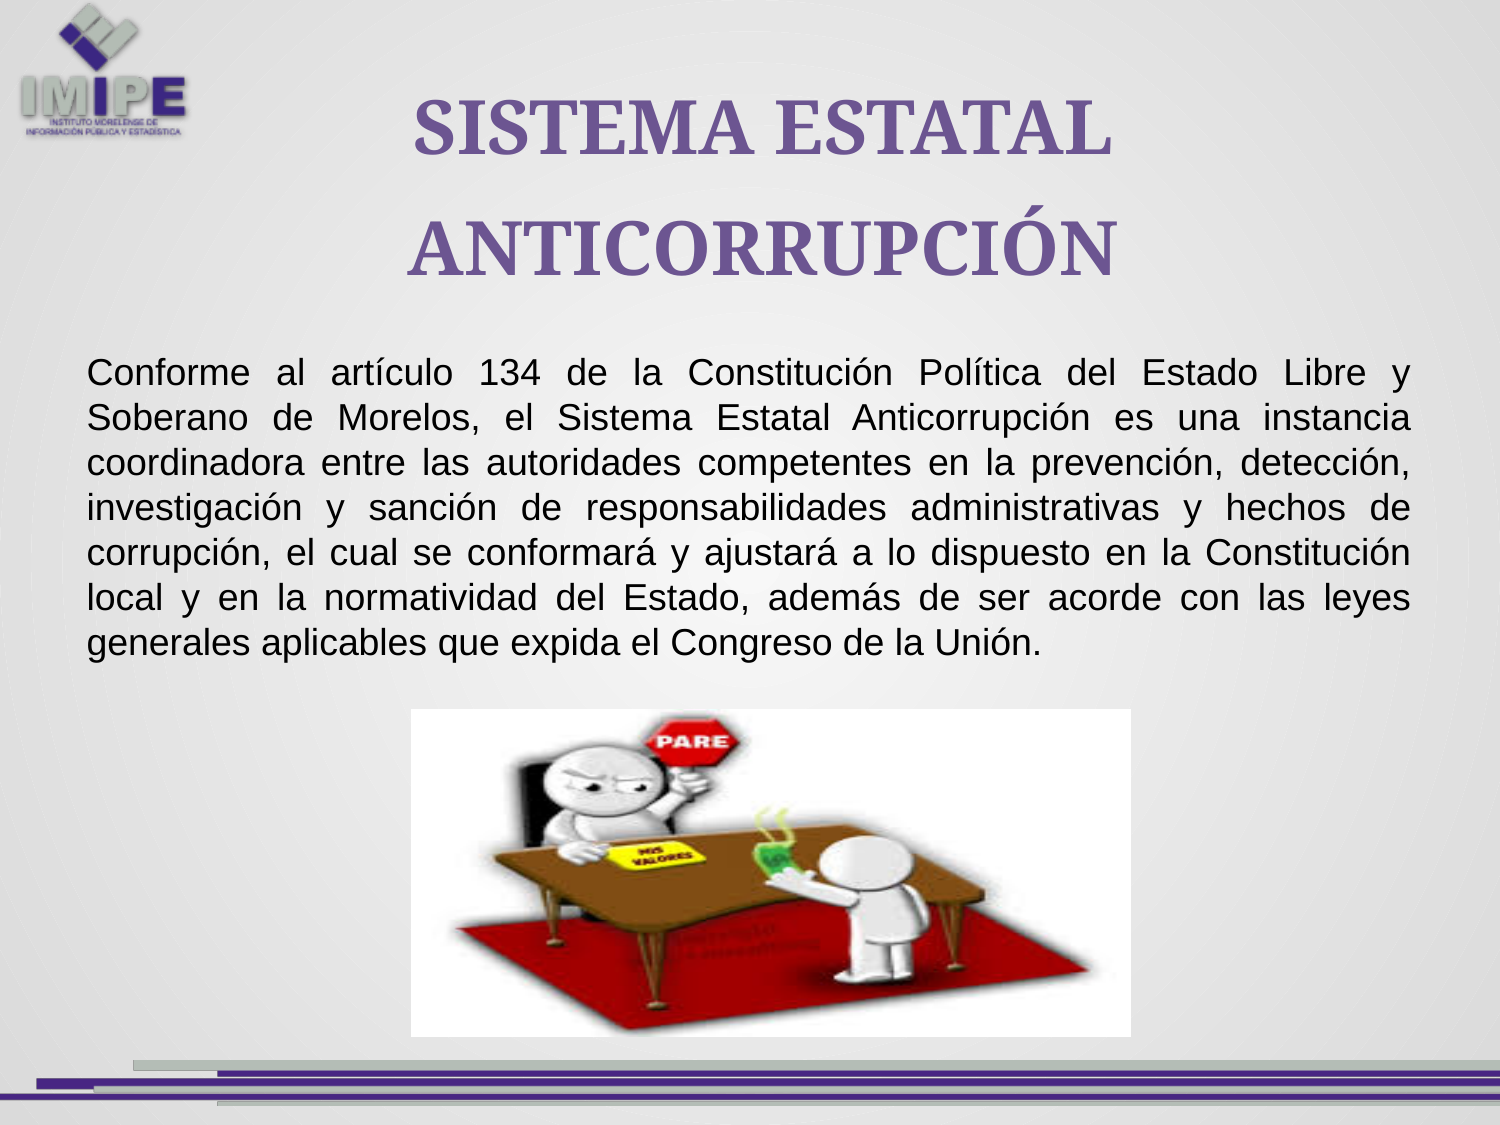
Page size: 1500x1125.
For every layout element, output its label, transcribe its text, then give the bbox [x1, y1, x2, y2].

list Conforme al artículo 134 de la Constitución Política del Estado Libre y Soberano de Morelos, el Sistema Estatal Anticorrupción es una instancia coordinadora entre las autoridades competentes en la prevención, detección, investigación y sanción de responsabilidades administrativas y hechos de corrupción, el cual se conformará y ajustará a lo dispuesto en la Constitución local y en la normatividad del Estado, además de ser acorde con las leyes generales aplicables que expida el Congreso de la Unión. [71, 200, 1427, 975]
title SISTEMA ESTATAL ANTICORRUPCIÓN [71, 169, 1455, 298]
picture [0, 1060, 1500, 1106]
picture [411, 709, 1131, 1037]
picture [0, 0, 197, 147]
